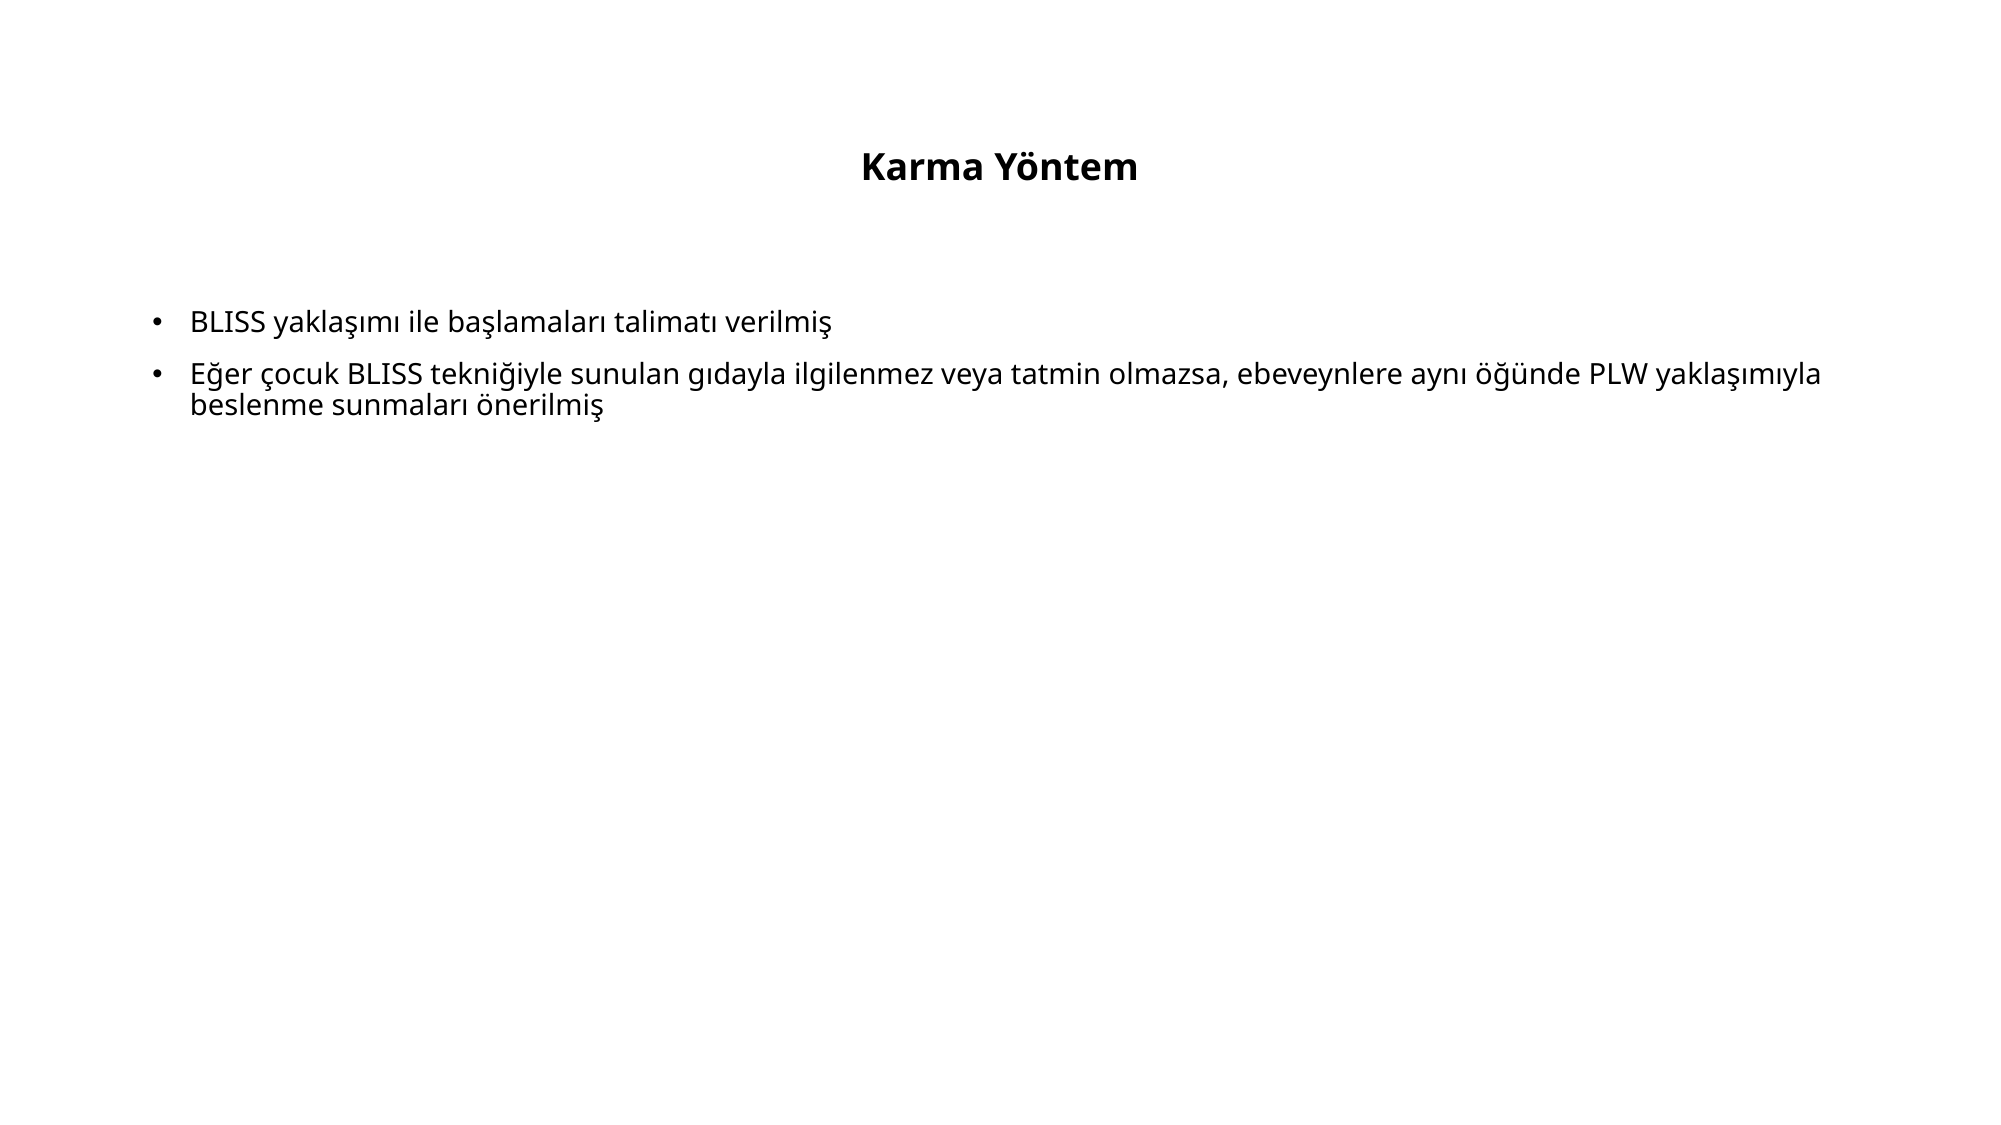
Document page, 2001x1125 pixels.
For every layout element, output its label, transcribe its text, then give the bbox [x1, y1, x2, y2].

list BLISS yaklaşımı ile başlamaları talimatı verilmiş Eğer çocuk BLISS tekniğiyle sunulan gıdayla ilgilenmez veya tatmin olmazsa, ebeveynlere aynı öğünde PLW yaklaşımıyla beslenme sunmaları önerilmiş [137, 299, 1863, 1014]
title Karma Yöntem [137, 59, 1863, 278]
